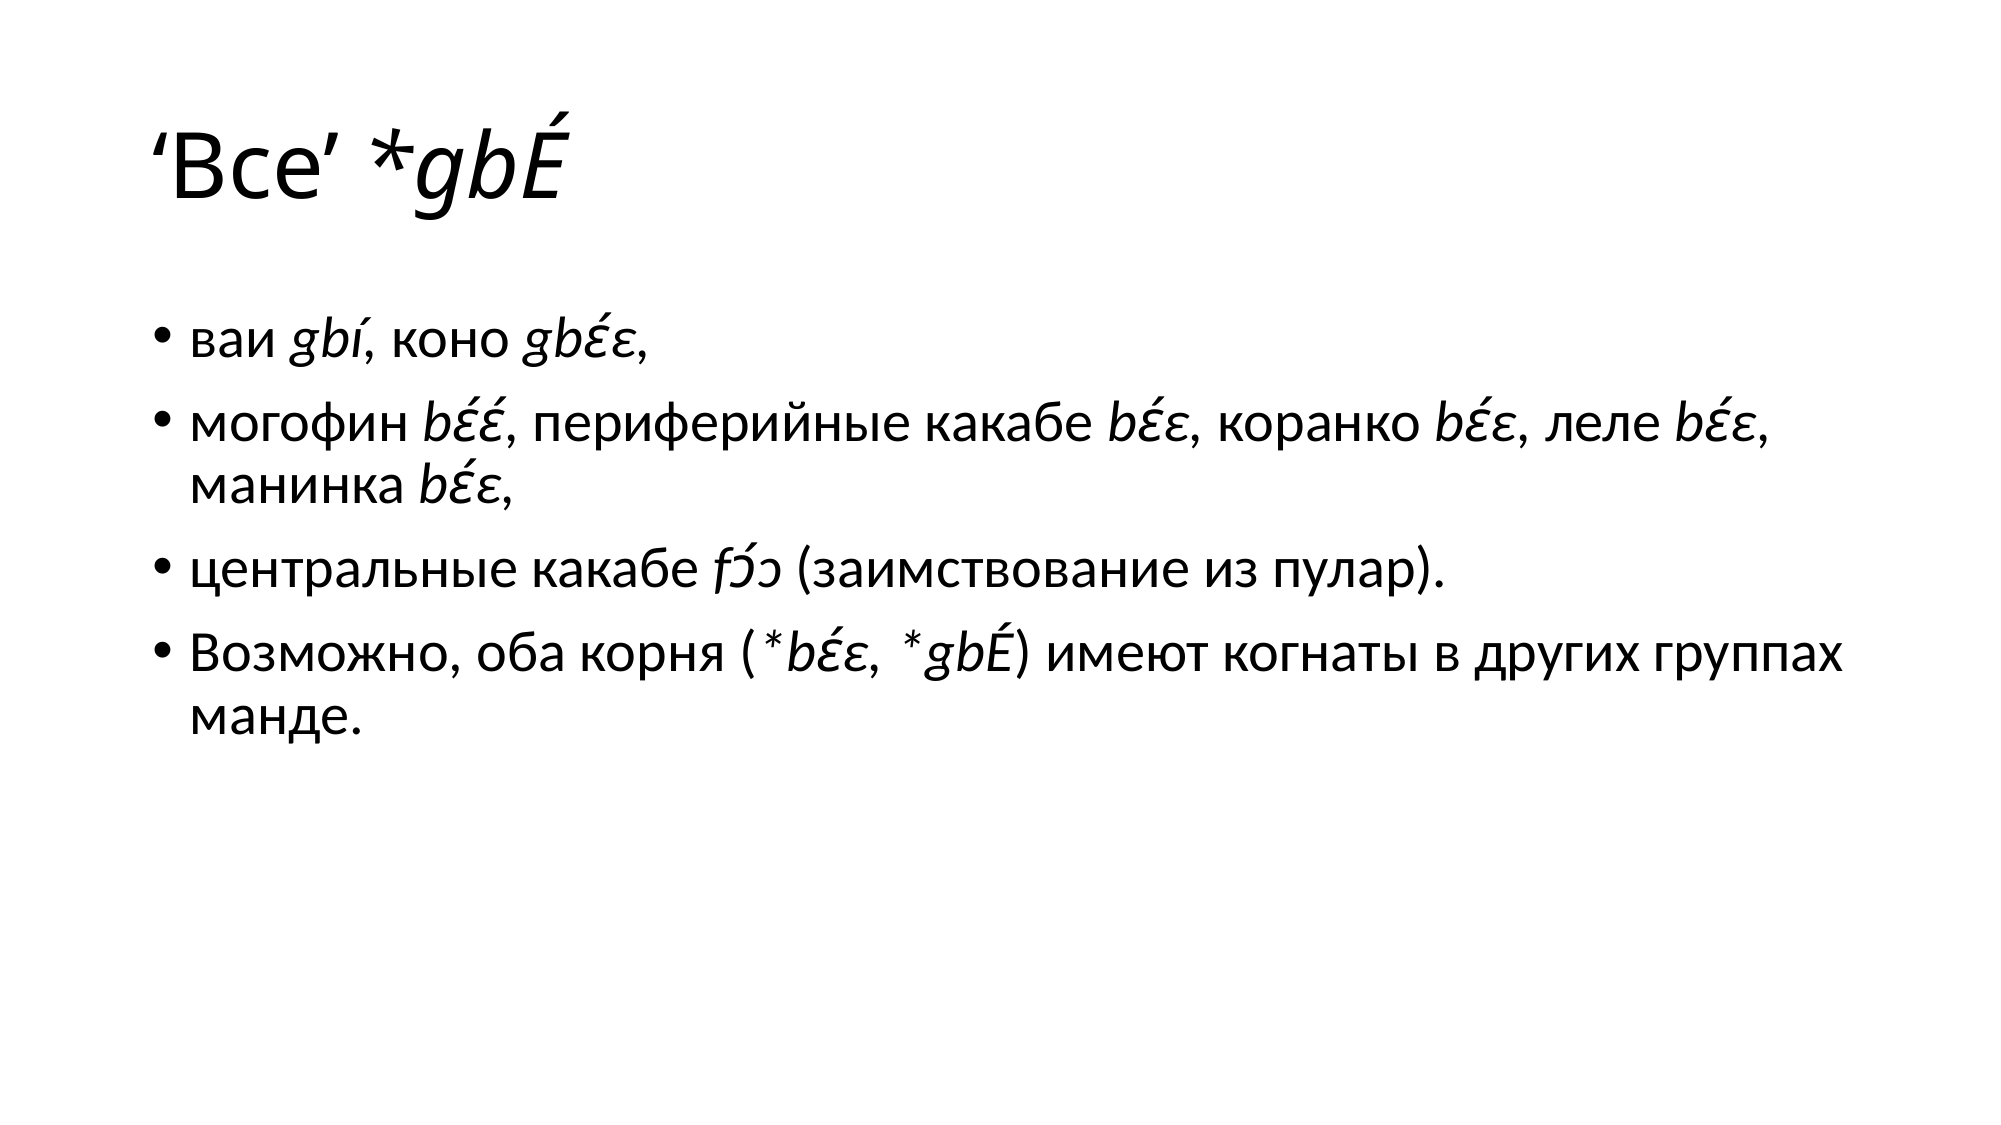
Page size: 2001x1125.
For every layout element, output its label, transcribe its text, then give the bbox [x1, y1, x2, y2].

title ‘Все’ *gbÉ [137, 59, 1863, 278]
list ваи gbí, коно gbɛ́ɛ, могофин bɛ́ɛ́, периферийные какабе bɛ́ɛ, коранко bɛ́ɛ, леле bɛ́ɛ, манинка bɛ́ɛ, центральные какабе fɔ́ɔ (заимствование из пулар). Возможно, оба корня (*bɛ́ɛ, *gbÉ) имеют когнаты в других группах манде. [137, 299, 1863, 1014]
